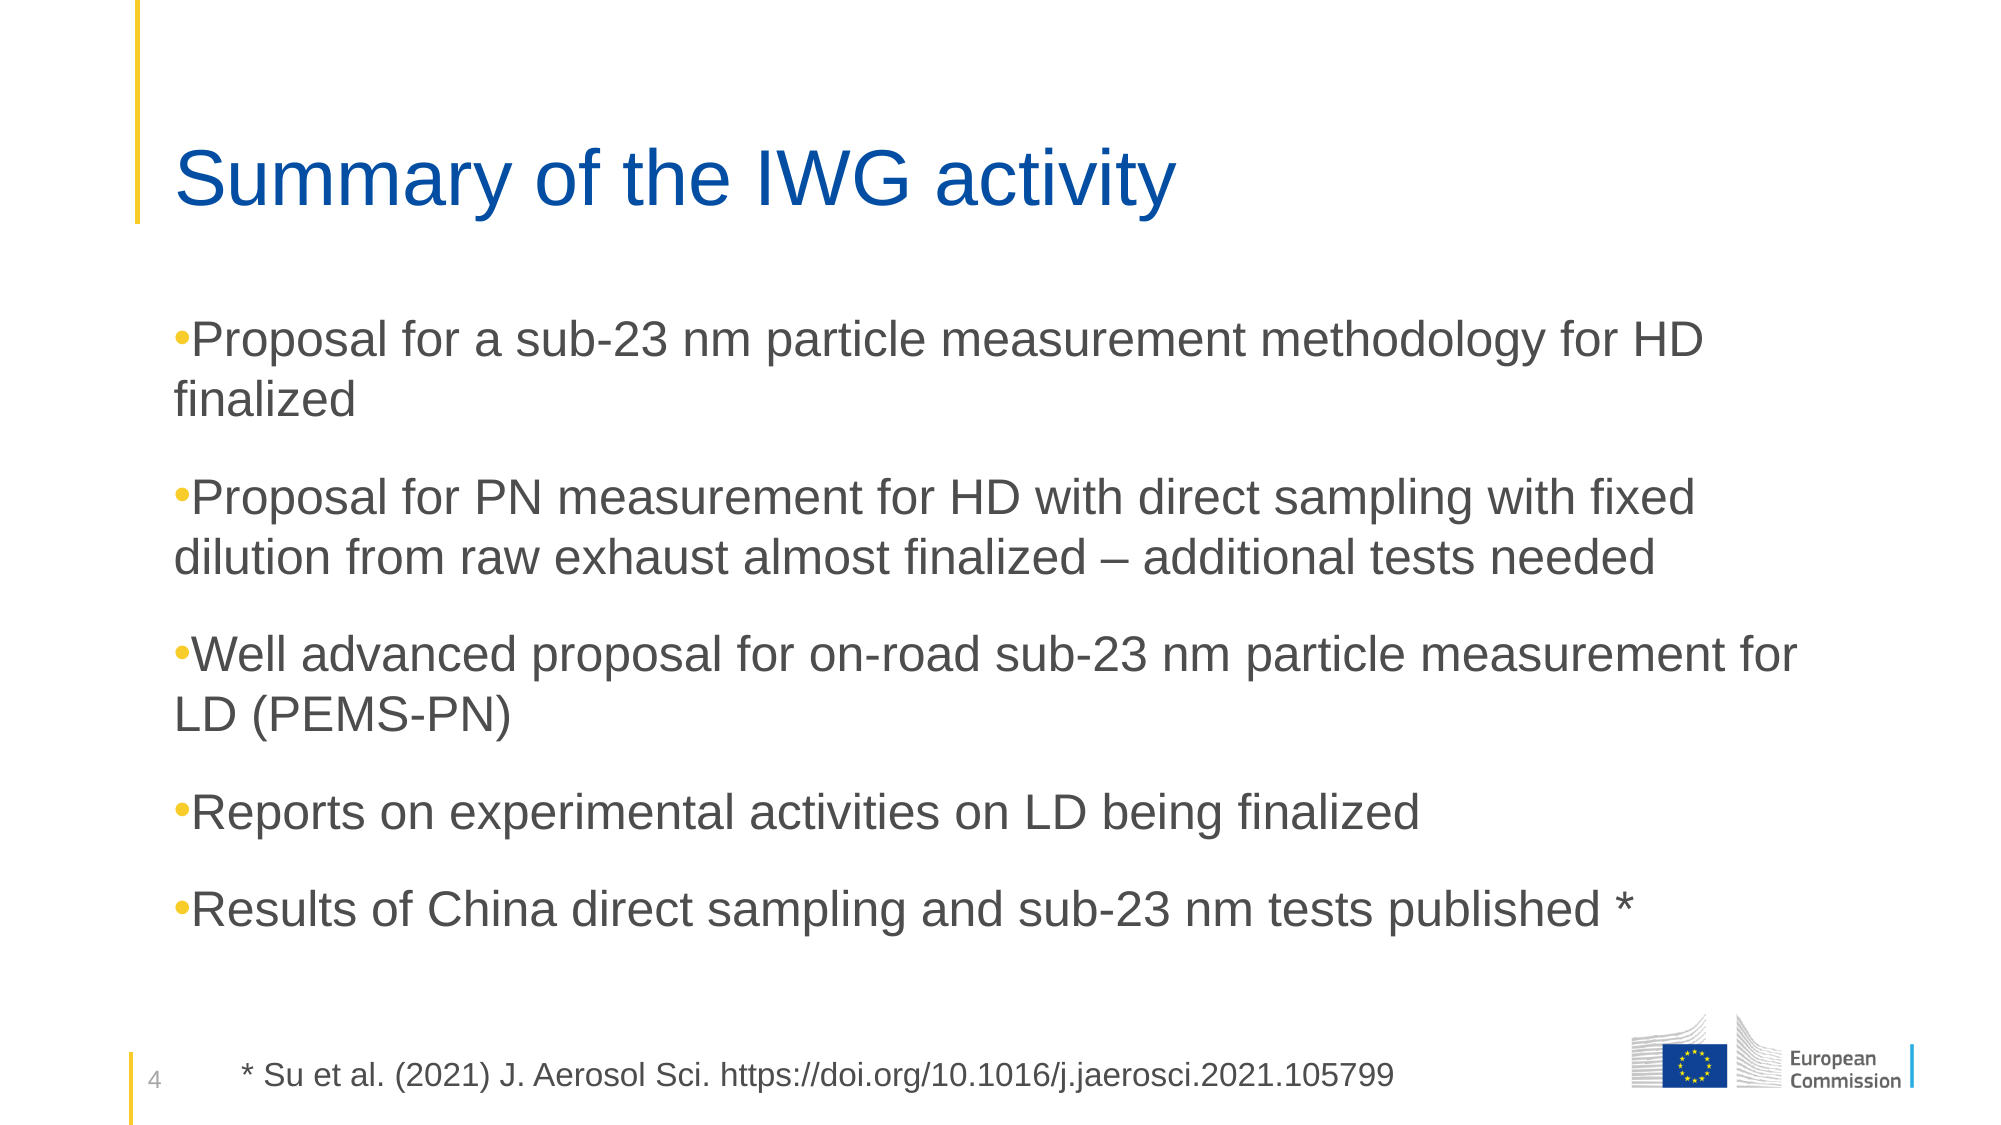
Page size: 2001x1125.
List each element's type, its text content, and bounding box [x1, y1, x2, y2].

picture [1631, 1013, 1915, 1091]
list Proposal for a sub-23 nm particle measurement methodology for HD finalized Proposal for PN measurement for HD with direct sampling with fixed dilution from raw exhaust almost finalized – additional tests needed Well advanced proposal for on-road sub-23 nm particle measurement for LD (PEMS-PN) Reports on experimental activities on LD being finalized Results of China direct sampling and sub-23 nm tests published * [158, 299, 1843, 984]
text_box * Su et al. (2021) J. Aerosol Sci. https://doi.org/10.1016/j.jaerosci.2021.105799 [226, 1045, 1421, 1101]
title Summary of the IWG activity [159, 94, 1843, 223]
